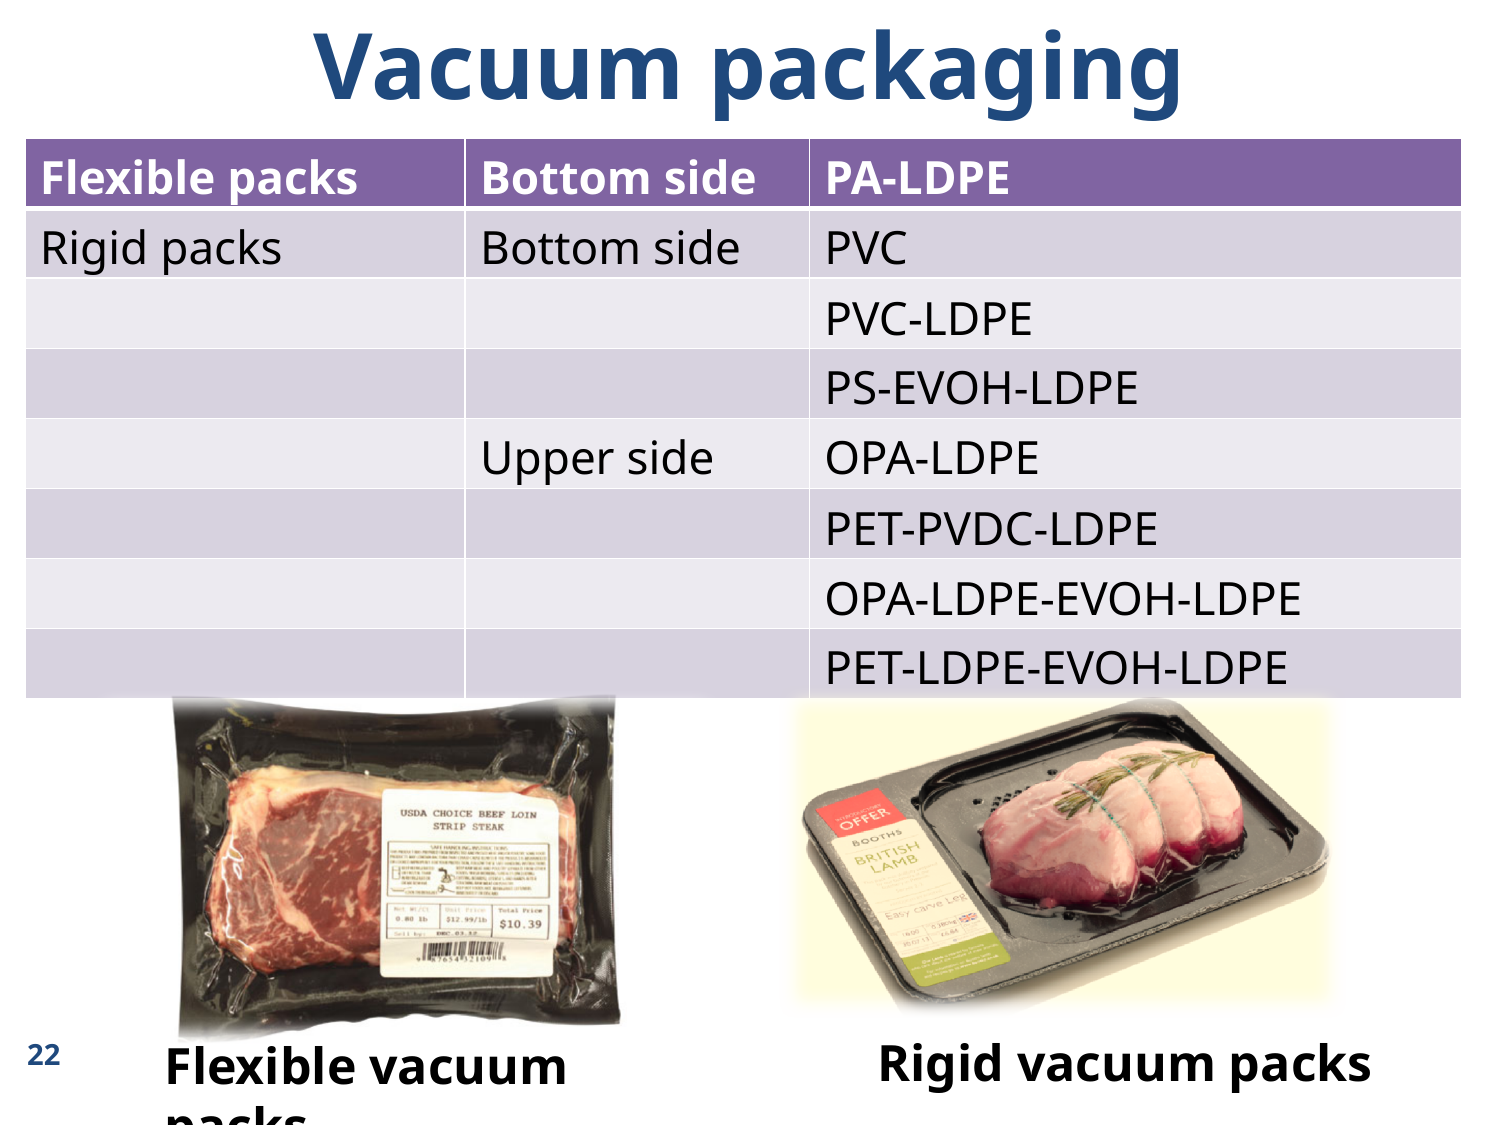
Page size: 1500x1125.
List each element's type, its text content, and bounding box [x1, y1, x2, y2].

table_cell Bottom side [466, 211, 809, 277]
table_cell [466, 629, 809, 698]
picture [777, 684, 1347, 1019]
table_cell [26, 559, 464, 628]
table_cell [466, 279, 809, 348]
picture [87, 687, 725, 1051]
table_cell [26, 489, 464, 558]
table_cell Rigid packs [26, 211, 464, 277]
table_header Bottom side [466, 139, 809, 206]
table_cell [26, 349, 464, 418]
table_cell PET-PVDC-LDPE [810, 489, 1461, 558]
table_cell OPA-LDPE-EVOH-LDPE [810, 559, 1461, 628]
text_box Flexible vacuum packs [150, 1060, 700, 1125]
table_cell PVC [810, 211, 1461, 277]
table_cell PVC-LDPE [810, 279, 1461, 348]
table_cell OPA-LDPE [810, 419, 1461, 488]
table_cell [26, 279, 464, 348]
table_cell PS-EVOH-LDPE [810, 349, 1461, 418]
text_box Rigid vacuum packs [862, 1024, 1413, 1099]
table_cell [26, 629, 464, 698]
table_cell [26, 419, 464, 488]
slide_number 22 [0, 1025, 88, 1088]
table_header PA-LDPE [810, 139, 1461, 206]
table_cell Upper side [466, 419, 809, 488]
table_cell [466, 489, 809, 558]
table_cell PET-LDPE-EVOH-LDPE [810, 629, 1461, 698]
title Vacuum packaging [0, 0, 1500, 125]
table_cell [466, 349, 809, 418]
table_cell [466, 559, 809, 628]
table_header Flexible packs [26, 139, 464, 206]
